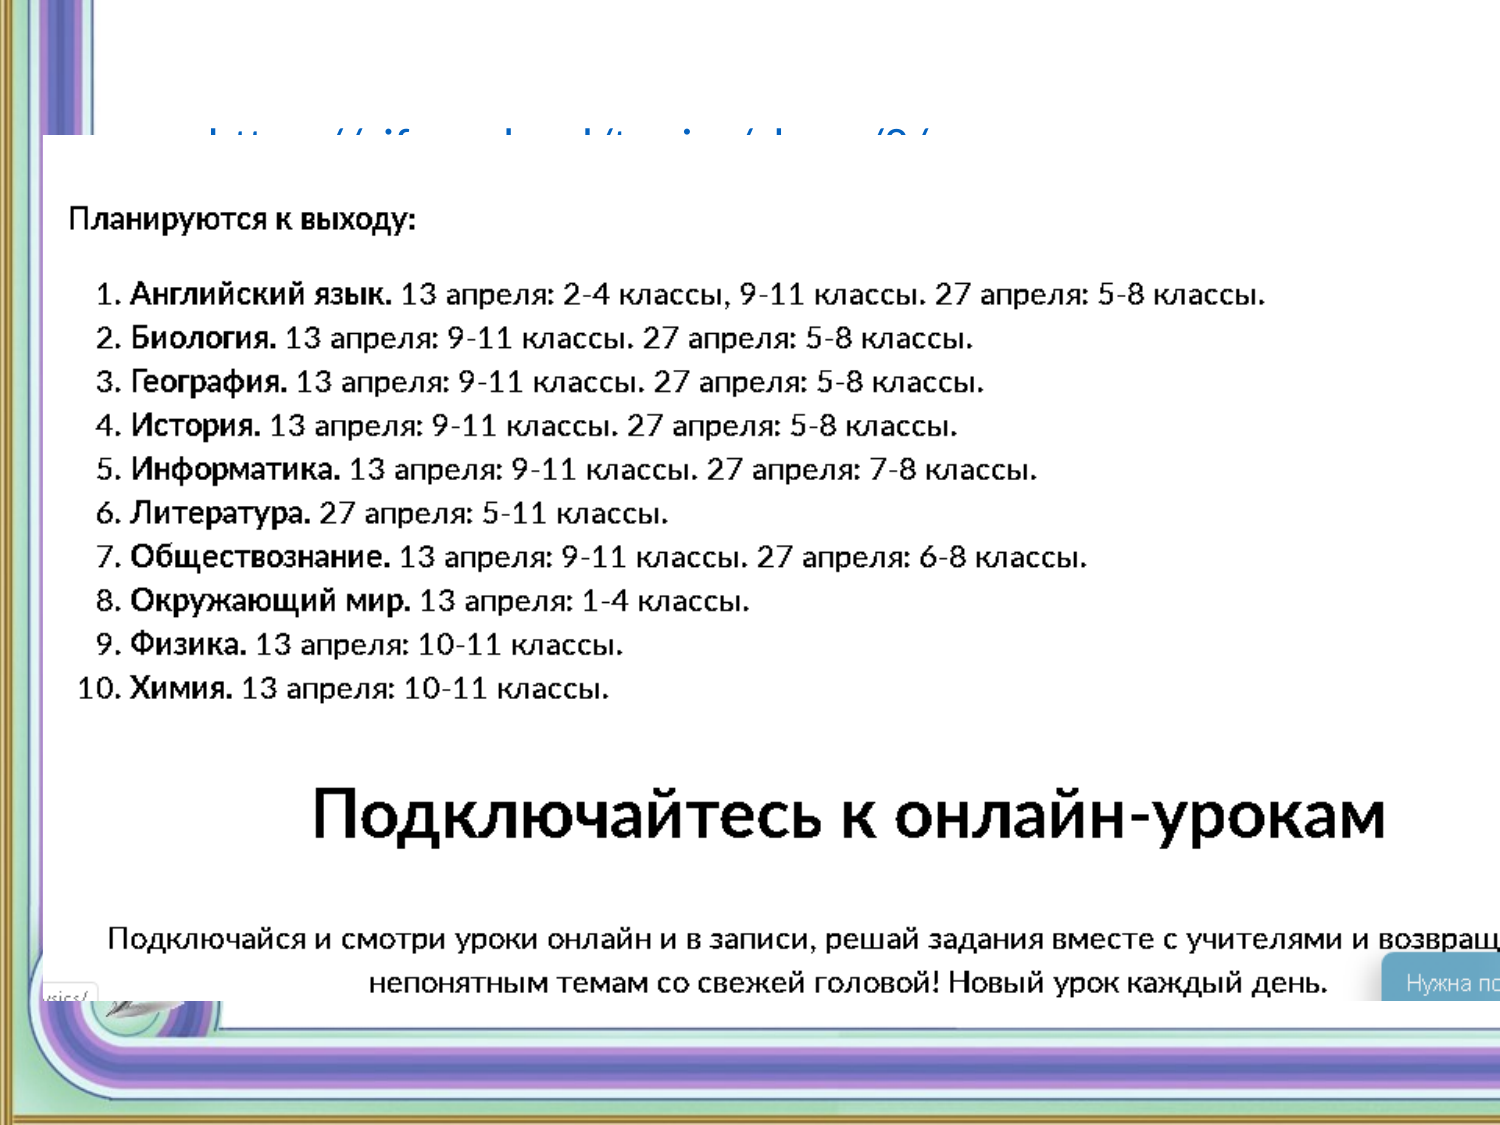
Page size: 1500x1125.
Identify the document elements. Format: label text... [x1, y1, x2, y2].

text_box https://cifra.school/topics/chem/8/ [192, 105, 1425, 134]
picture [0, 0, 1500, 1125]
